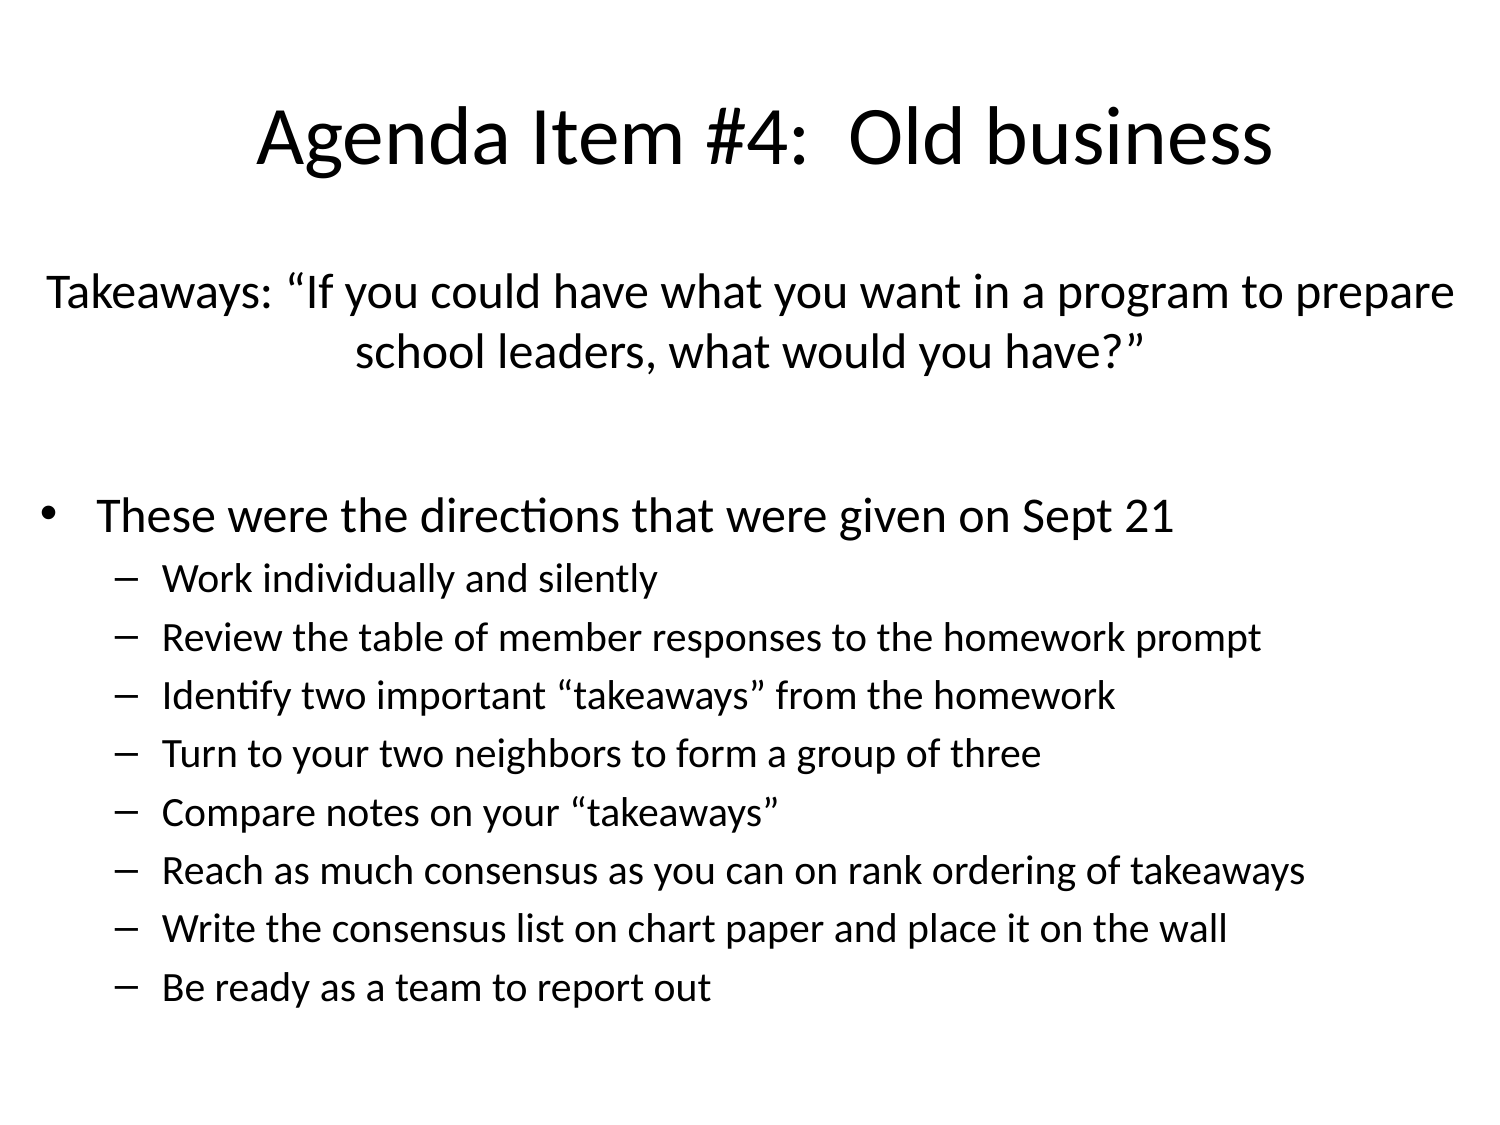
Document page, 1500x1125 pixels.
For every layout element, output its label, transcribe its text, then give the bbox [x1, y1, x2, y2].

list These were the directions that were given on Sept 21 Work individually and silently Review the table of member responses to the homework prompt Identify two important “takeaways” from the homework Turn to your two neighbors to form a group of three Compare notes on your “takeaways” Reach as much consensus as you can on rank ordering of takeaways Write the consensus list on chart paper and place it on the wall Be ready as a team to report out [24, 474, 1500, 1063]
title Takeaways: “If you could have what you want in a program to prepare school leaders, what would you have?” [0, 224, 1500, 413]
text_box Agenda Item #4: Old business [99, 37, 1450, 225]
